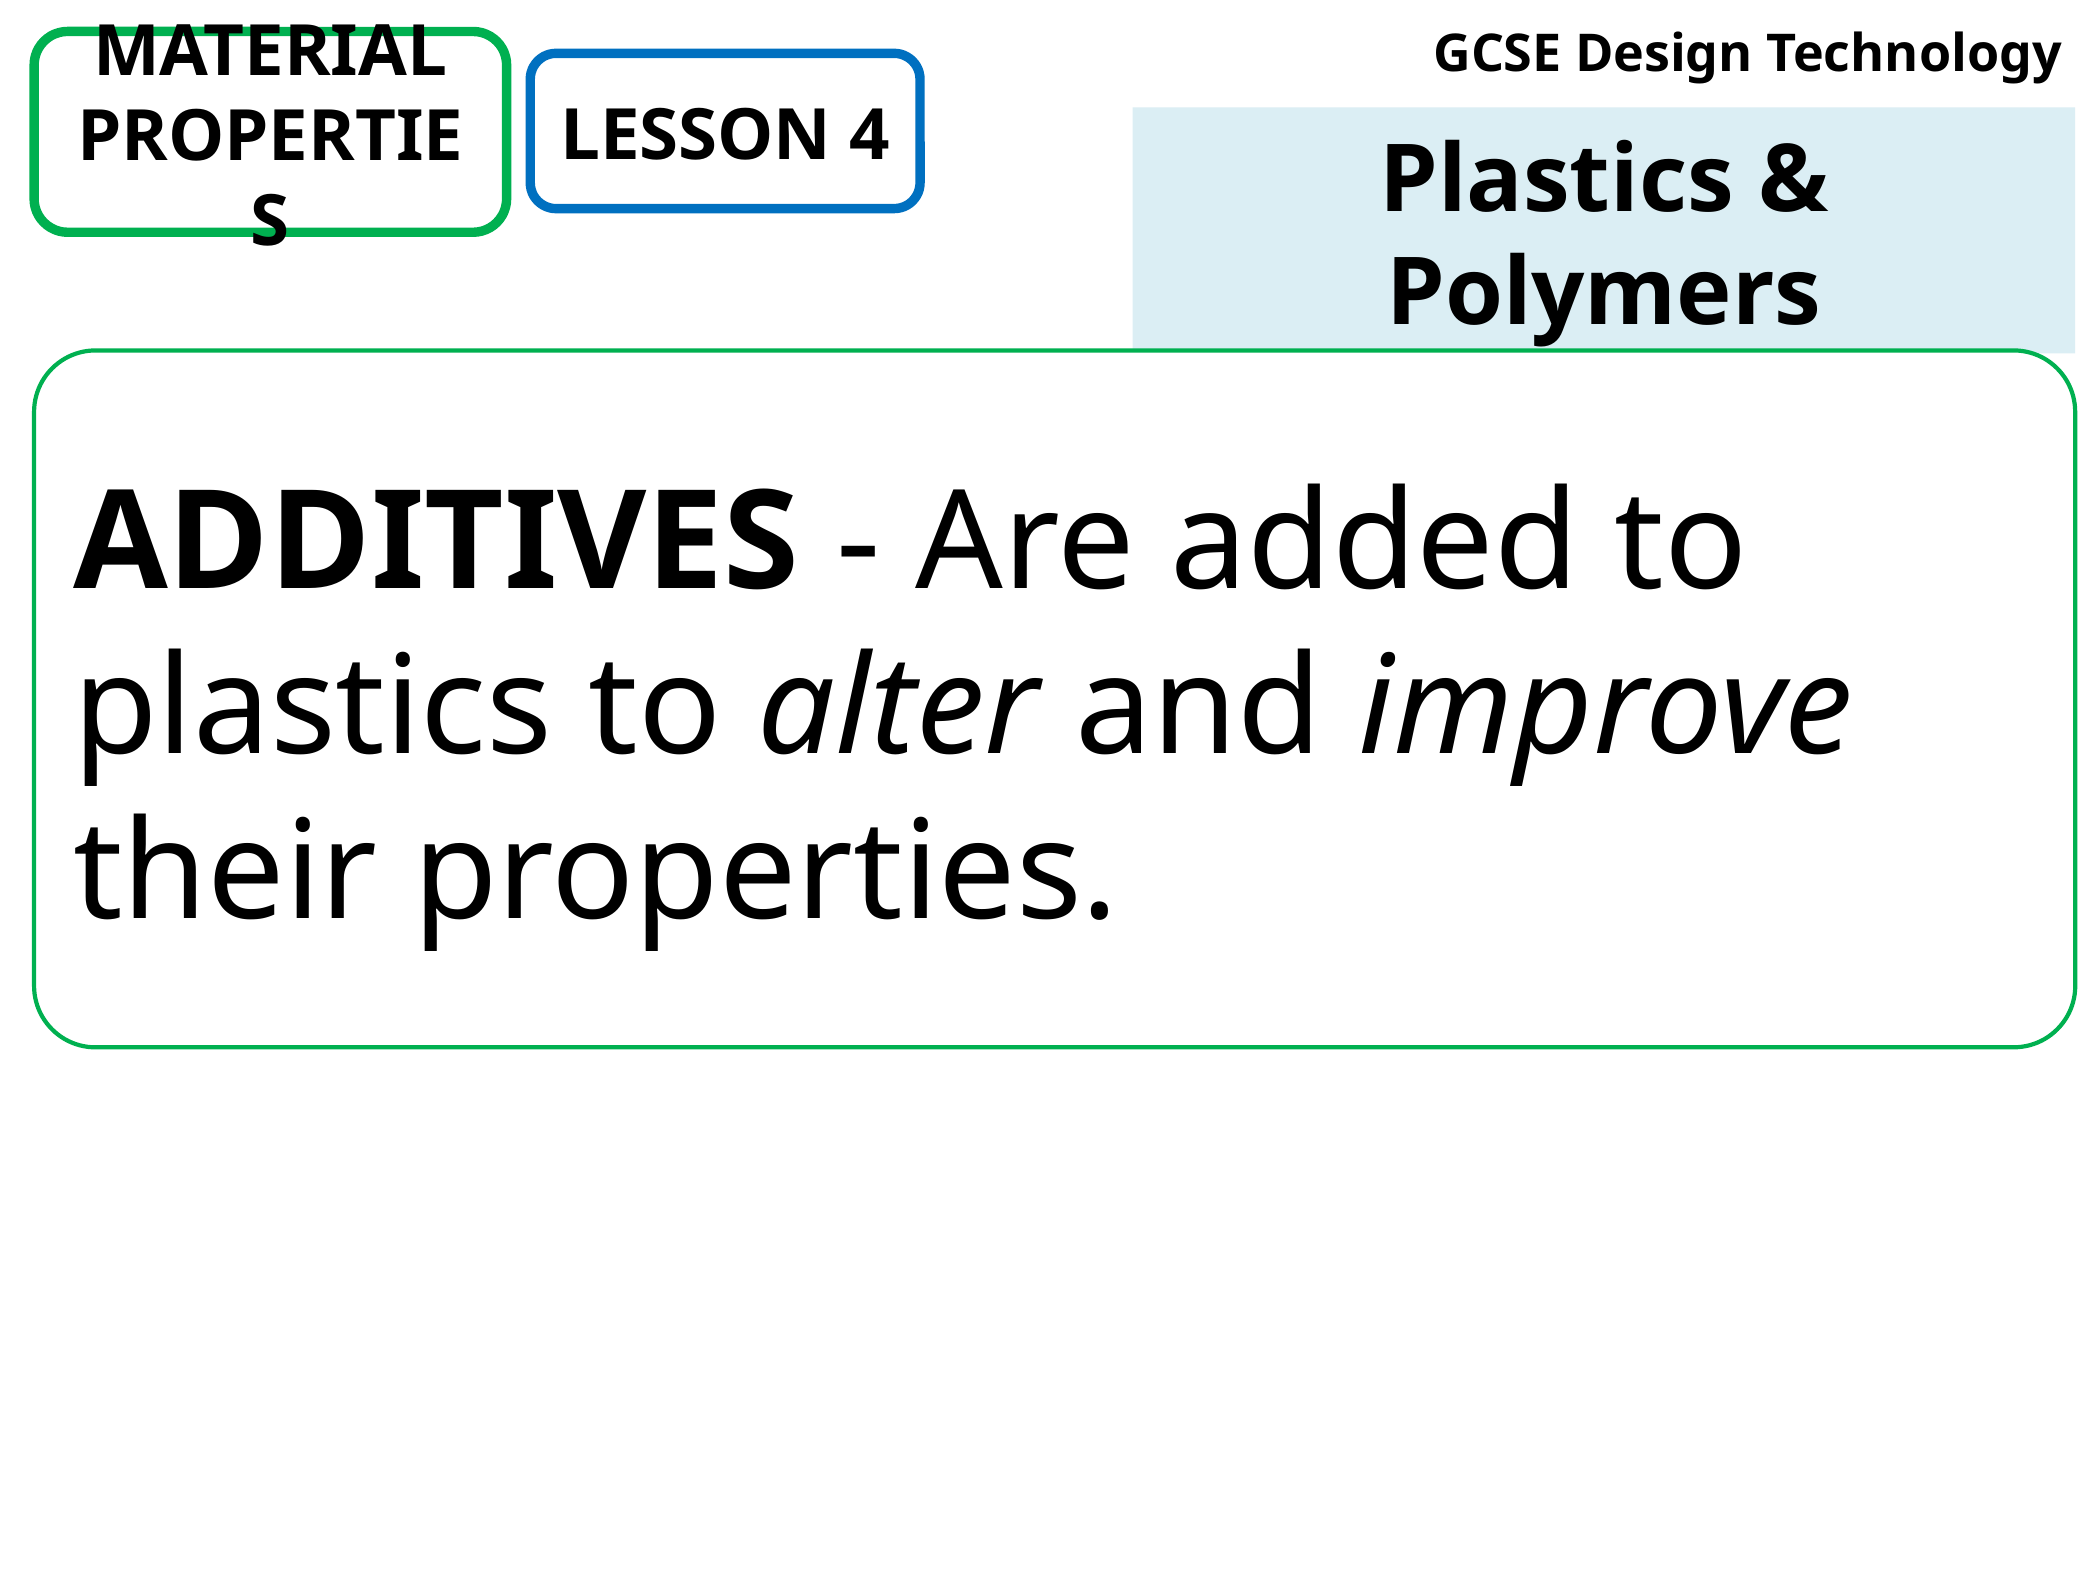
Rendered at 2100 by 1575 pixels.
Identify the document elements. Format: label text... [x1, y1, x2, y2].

text_box ADDITIVES - Are added to plastics to alter and improve their properties. [31, 348, 2078, 1050]
text_box LESSON 4 [528, 141, 923, 211]
text_box Plastics & Polymers [1132, 141, 2076, 354]
text_box MATERIAL PROPERTIES [31, 29, 509, 235]
title GCSE Design Technology [206, 0, 2097, 141]
